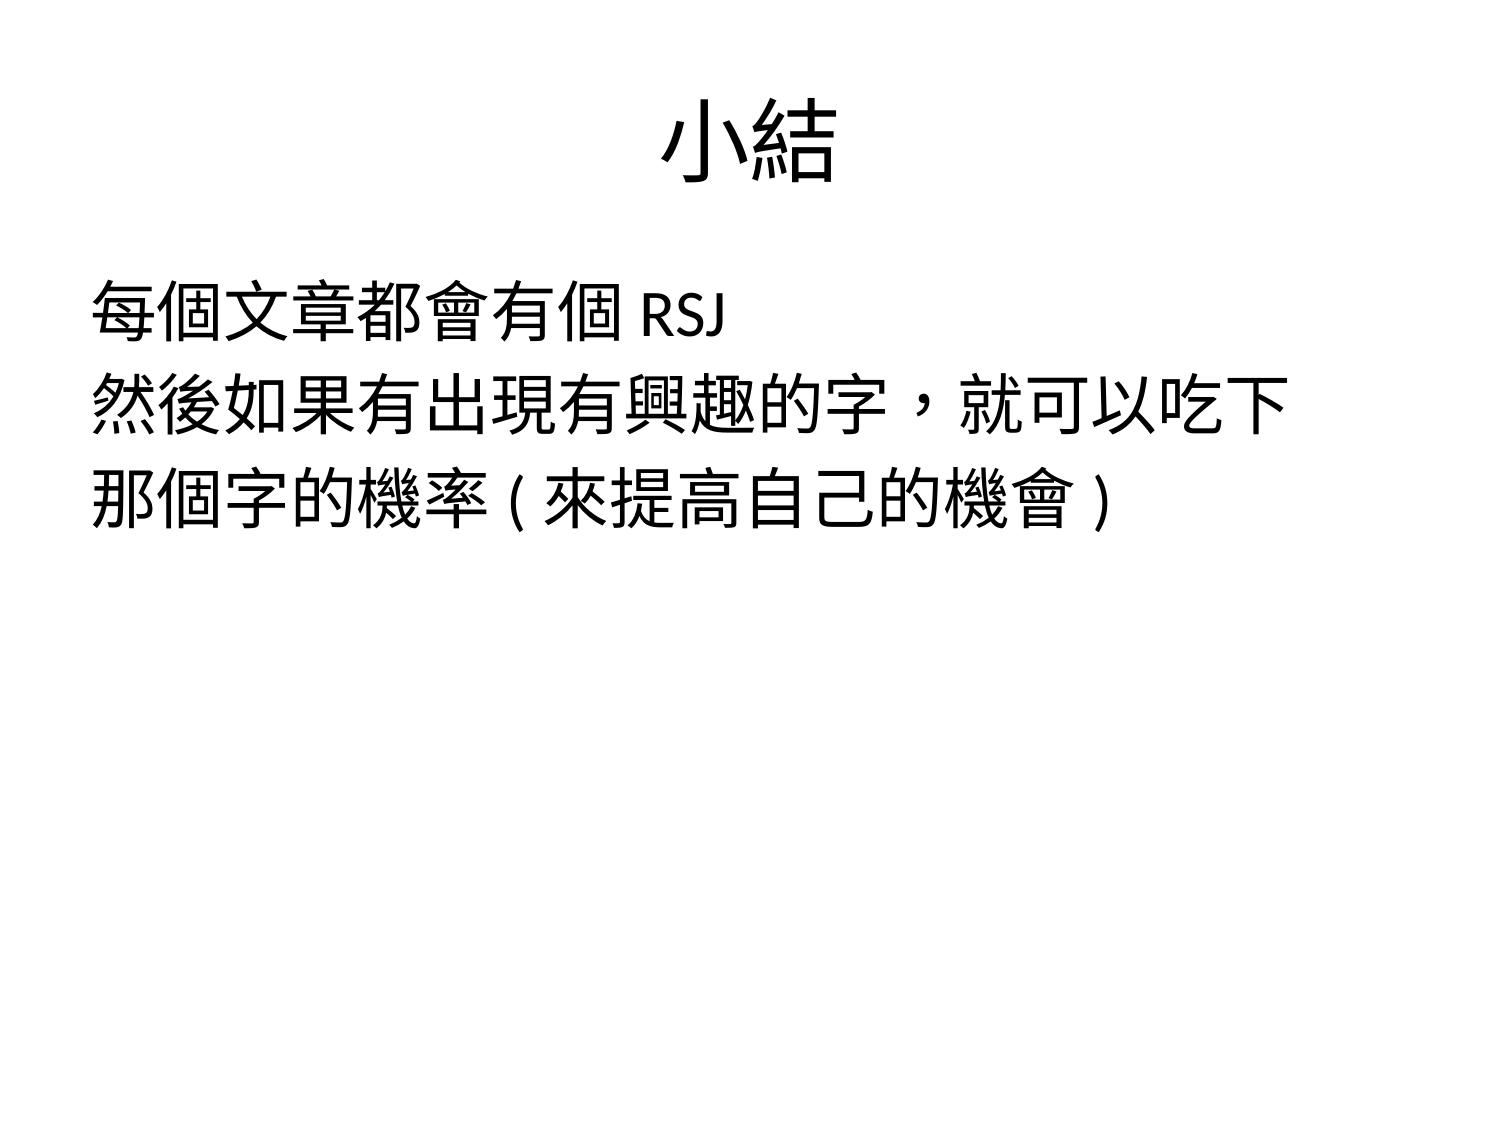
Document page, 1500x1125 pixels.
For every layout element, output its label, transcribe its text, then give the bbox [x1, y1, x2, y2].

list 每個文章都會有個RSJ 然後如果有出現有興趣的字，就可以吃下 那個字的機率(來提高自己的機會) [75, 262, 1425, 1005]
title 小結 [75, 45, 1425, 233]
